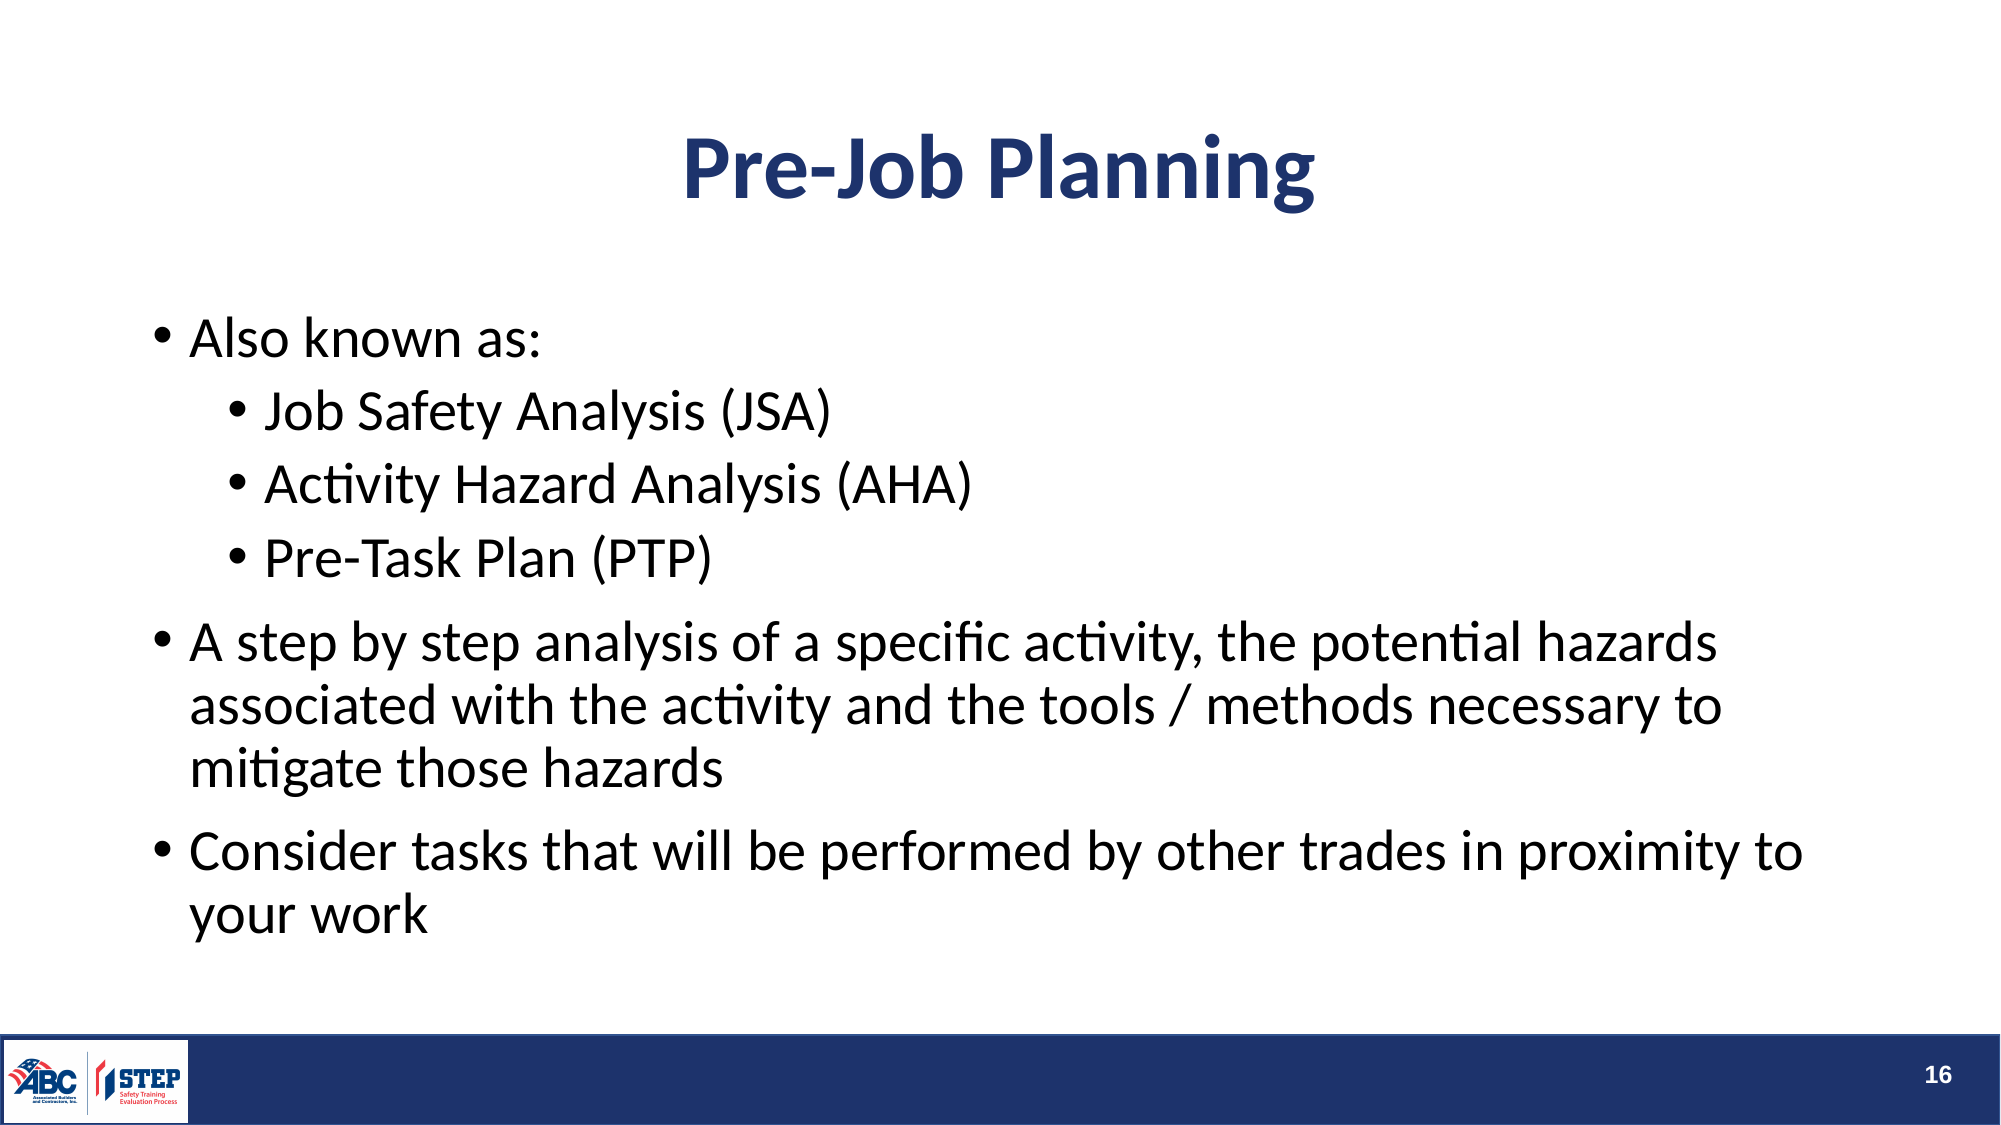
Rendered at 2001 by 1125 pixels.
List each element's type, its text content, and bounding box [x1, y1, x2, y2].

title Pre-Job Planning [137, 59, 1863, 278]
list Also known as: Job Safety Analysis (JSA) Activity Hazard Analysis (AHA) Pre-Task Plan (PTP) A step by step analysis of a specific activity, the potential hazards associated with the activity and the tools / methods necessary to mitigate those hazards Consider tasks that will be performed by other trades in proximity to your work [137, 299, 1863, 964]
picture [4, 1040, 188, 1123]
slide_number 16 [1517, 1043, 1968, 1103]
